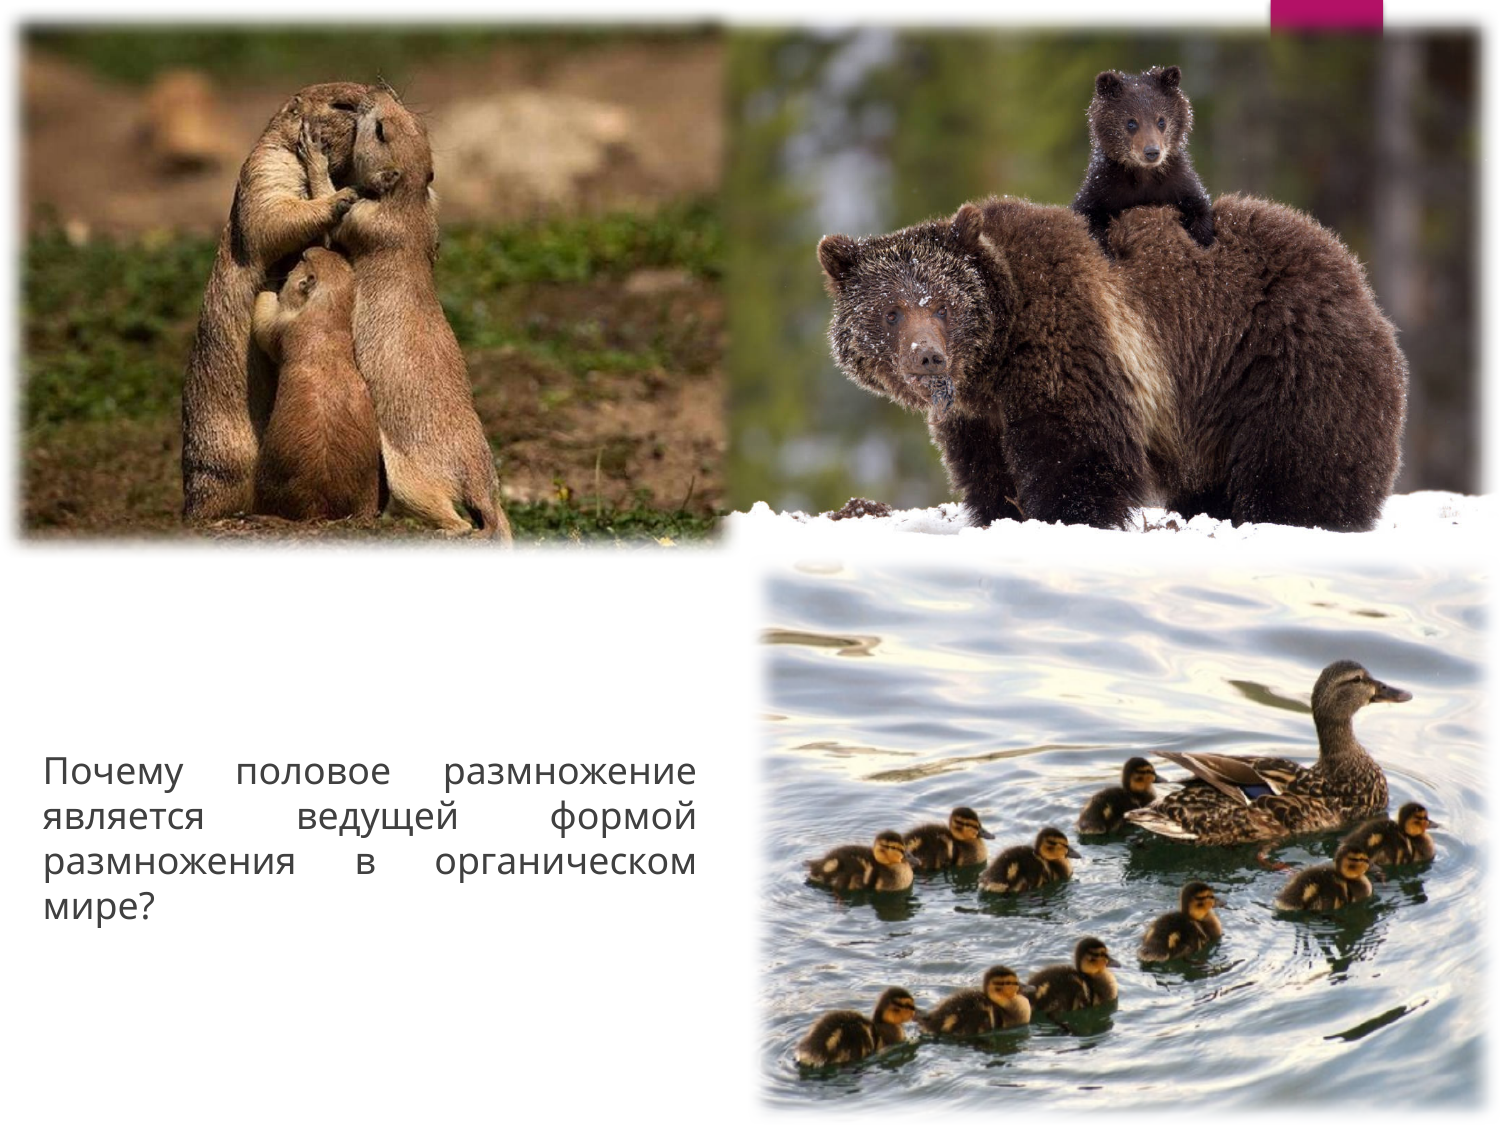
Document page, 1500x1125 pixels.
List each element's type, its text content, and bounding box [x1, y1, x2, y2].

list Почему половое размножение является ведущей формой размножения в органическом мире? [27, 739, 713, 941]
picture [0, 4, 1500, 1125]
